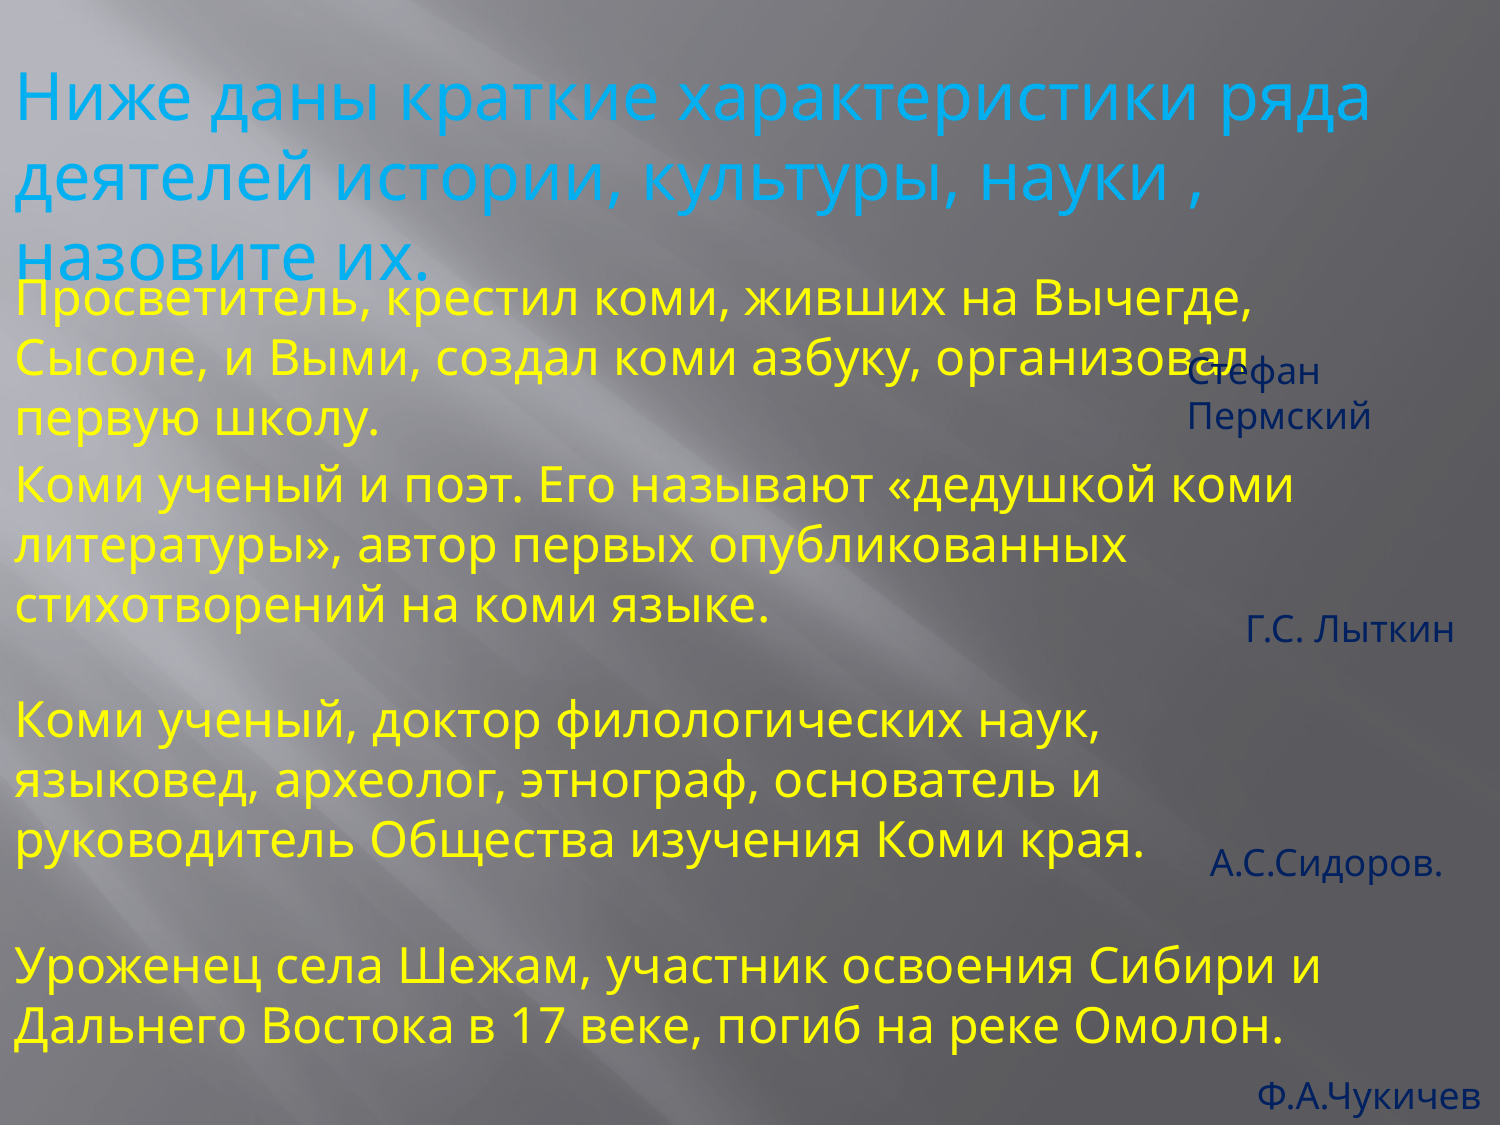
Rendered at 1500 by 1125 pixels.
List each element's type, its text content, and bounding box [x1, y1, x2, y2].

text_box Ниже даны краткие характеристики ряда деятелей истории, культуры, науки , назовите их. [0, 46, 1500, 302]
text_box Просветитель, крестил коми, живших на Вычегде, Сысоле, и Выми, создал коми азбуку, организовал первую школу. [0, 257, 1336, 445]
text_box Уроженец села Шежам, участник освоения Сибири и Дальнего Востока в 17 веке, погиб на реке Омолон. [0, 925, 1418, 1061]
text_box Коми ученый и поэт. Его называют «дедушкой коми литературы», автор первых опубликованных стихотворений на коми языке. [0, 445, 1372, 640]
text_box Стефан Пермский [1171, 339, 1500, 445]
text_box А.С.Сидоров. [1195, 831, 1500, 892]
text_box Г.С. Лыткин [1230, 597, 1500, 658]
text_box Коми ученый, доктор филологических наук, языковед, археолог, этнограф, основатель и руководитель Общества изучения Коми края. [0, 679, 1360, 875]
text_box Ф.А.Чукичев. [1242, 1064, 1500, 1125]
